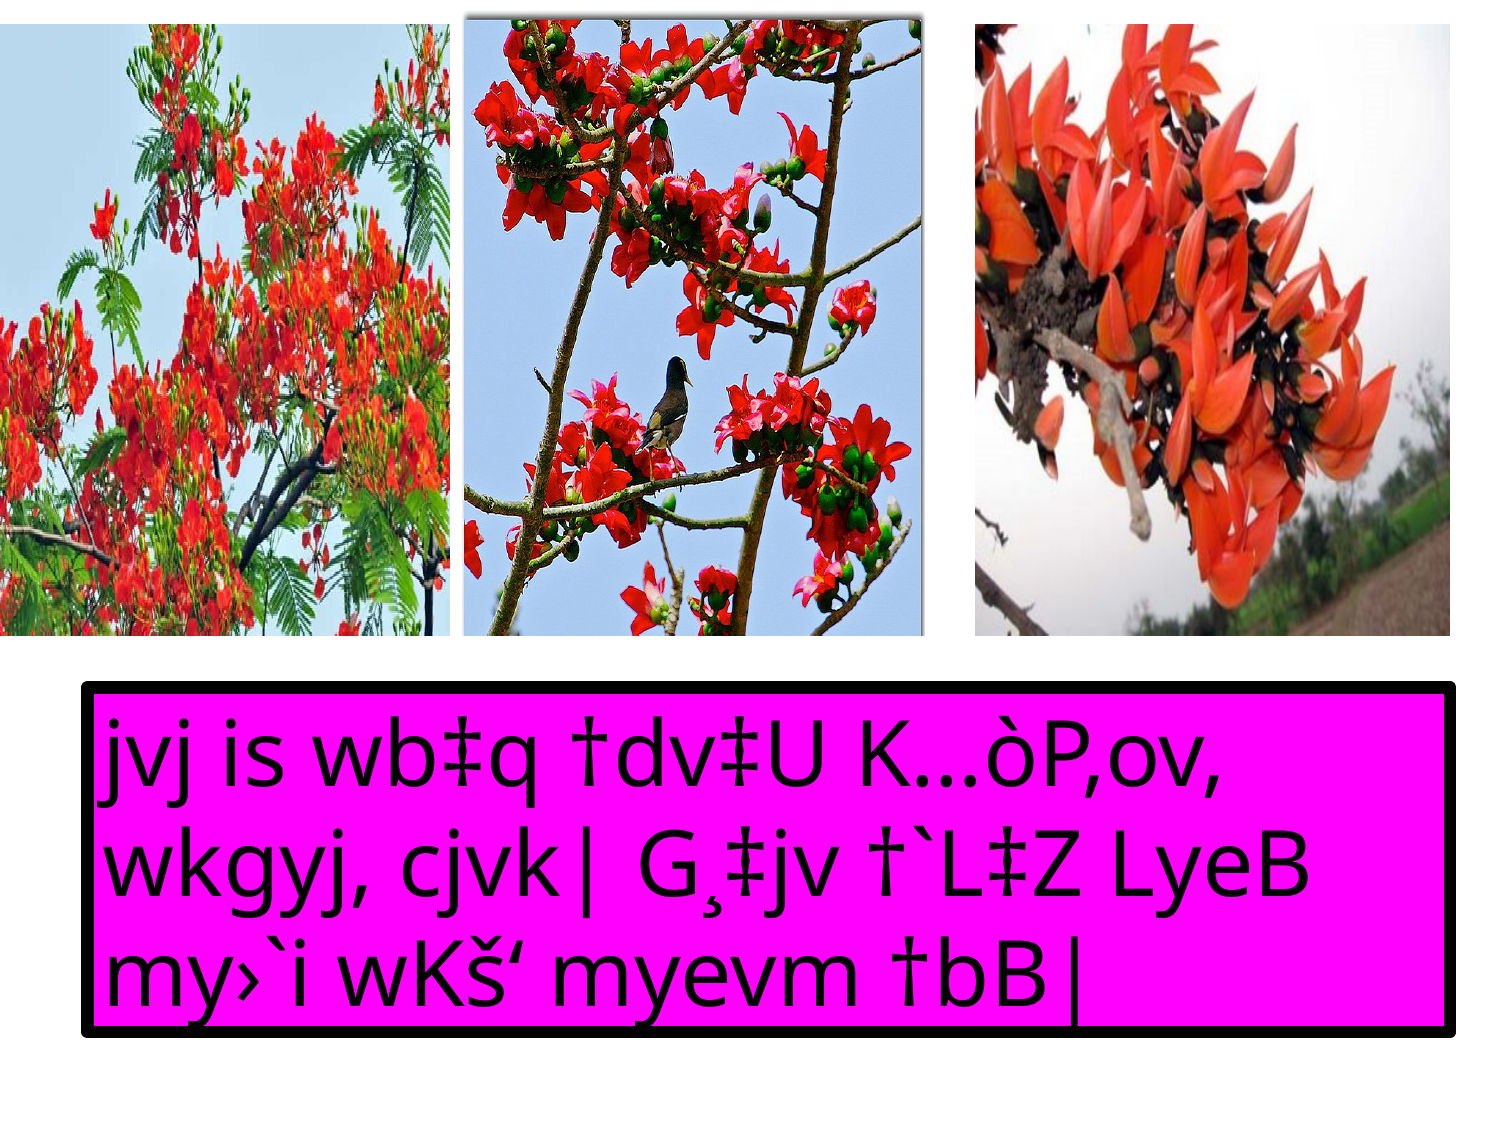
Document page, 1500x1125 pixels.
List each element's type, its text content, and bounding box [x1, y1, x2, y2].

text_box jvj is wb‡q †dv‡U K…òP‚ov, wkgyj, cjvk| G¸‡jv †`L‡Z LyeB my›`i wKš‘ myevm †bB| [87, 687, 1450, 1033]
picture [0, 24, 451, 636]
picture [974, 24, 1451, 636]
picture [462, 9, 926, 636]
